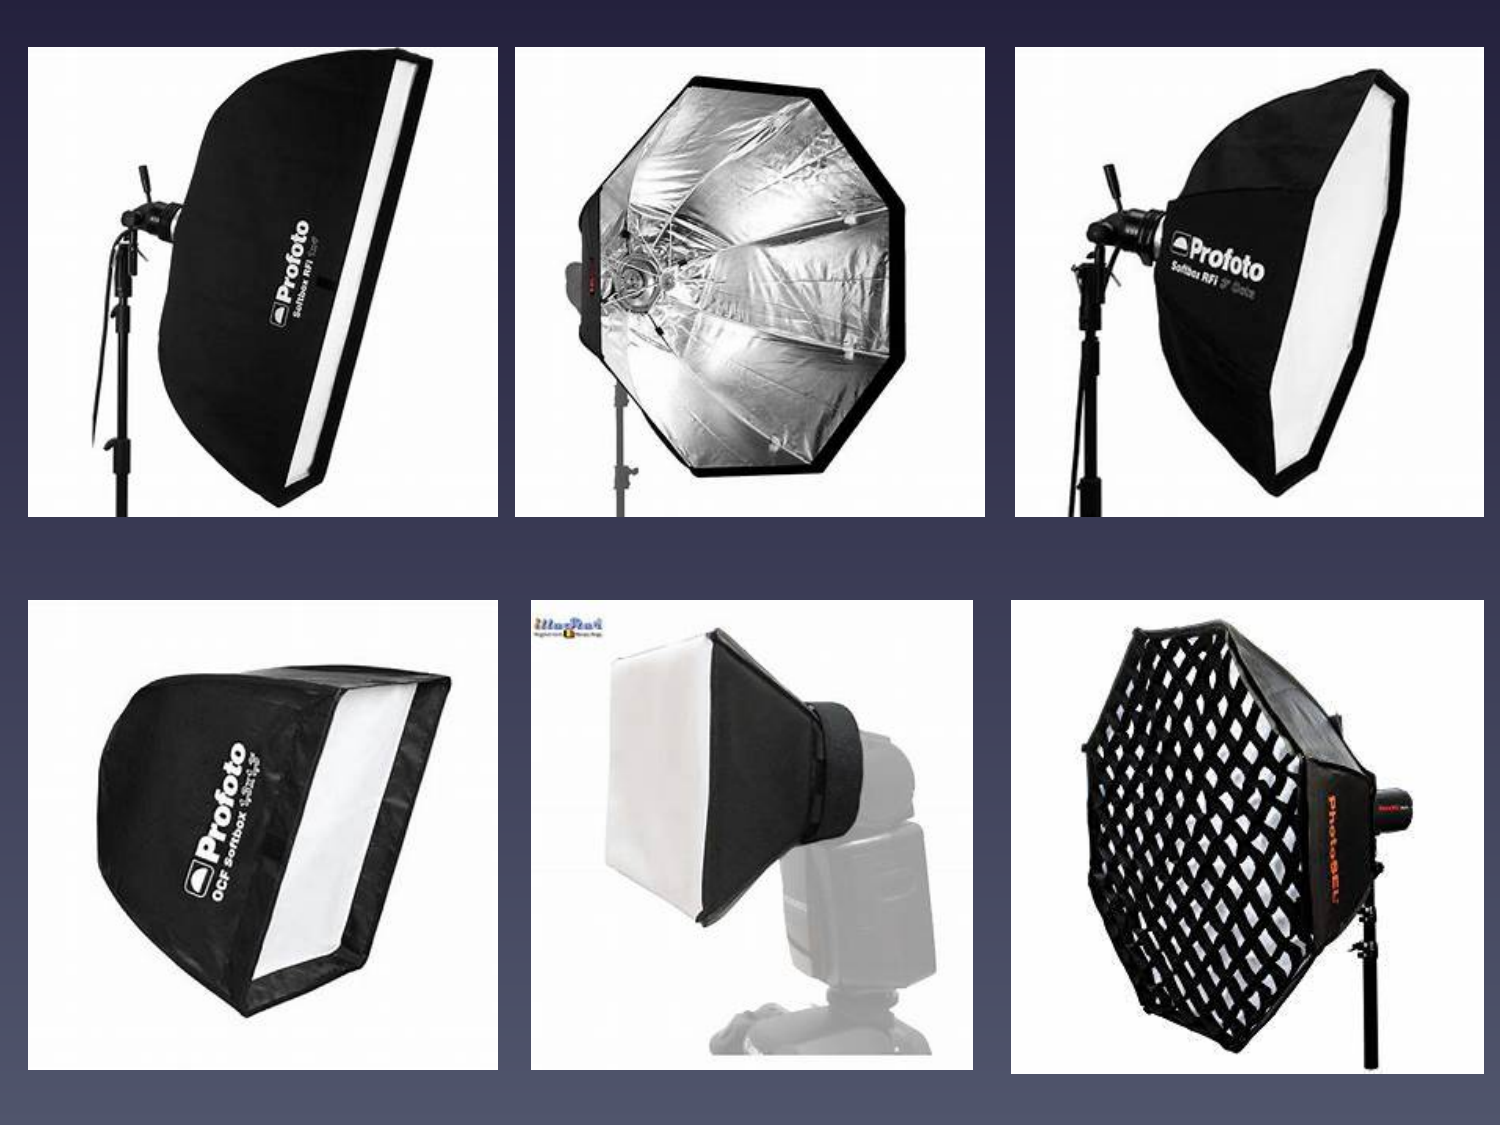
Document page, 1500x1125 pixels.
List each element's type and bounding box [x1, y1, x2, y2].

picture [28, 600, 498, 1070]
picture [515, 47, 985, 517]
picture [1011, 600, 1484, 1074]
picture [531, 600, 973, 1070]
picture [1014, 47, 1484, 517]
picture [28, 47, 498, 517]
